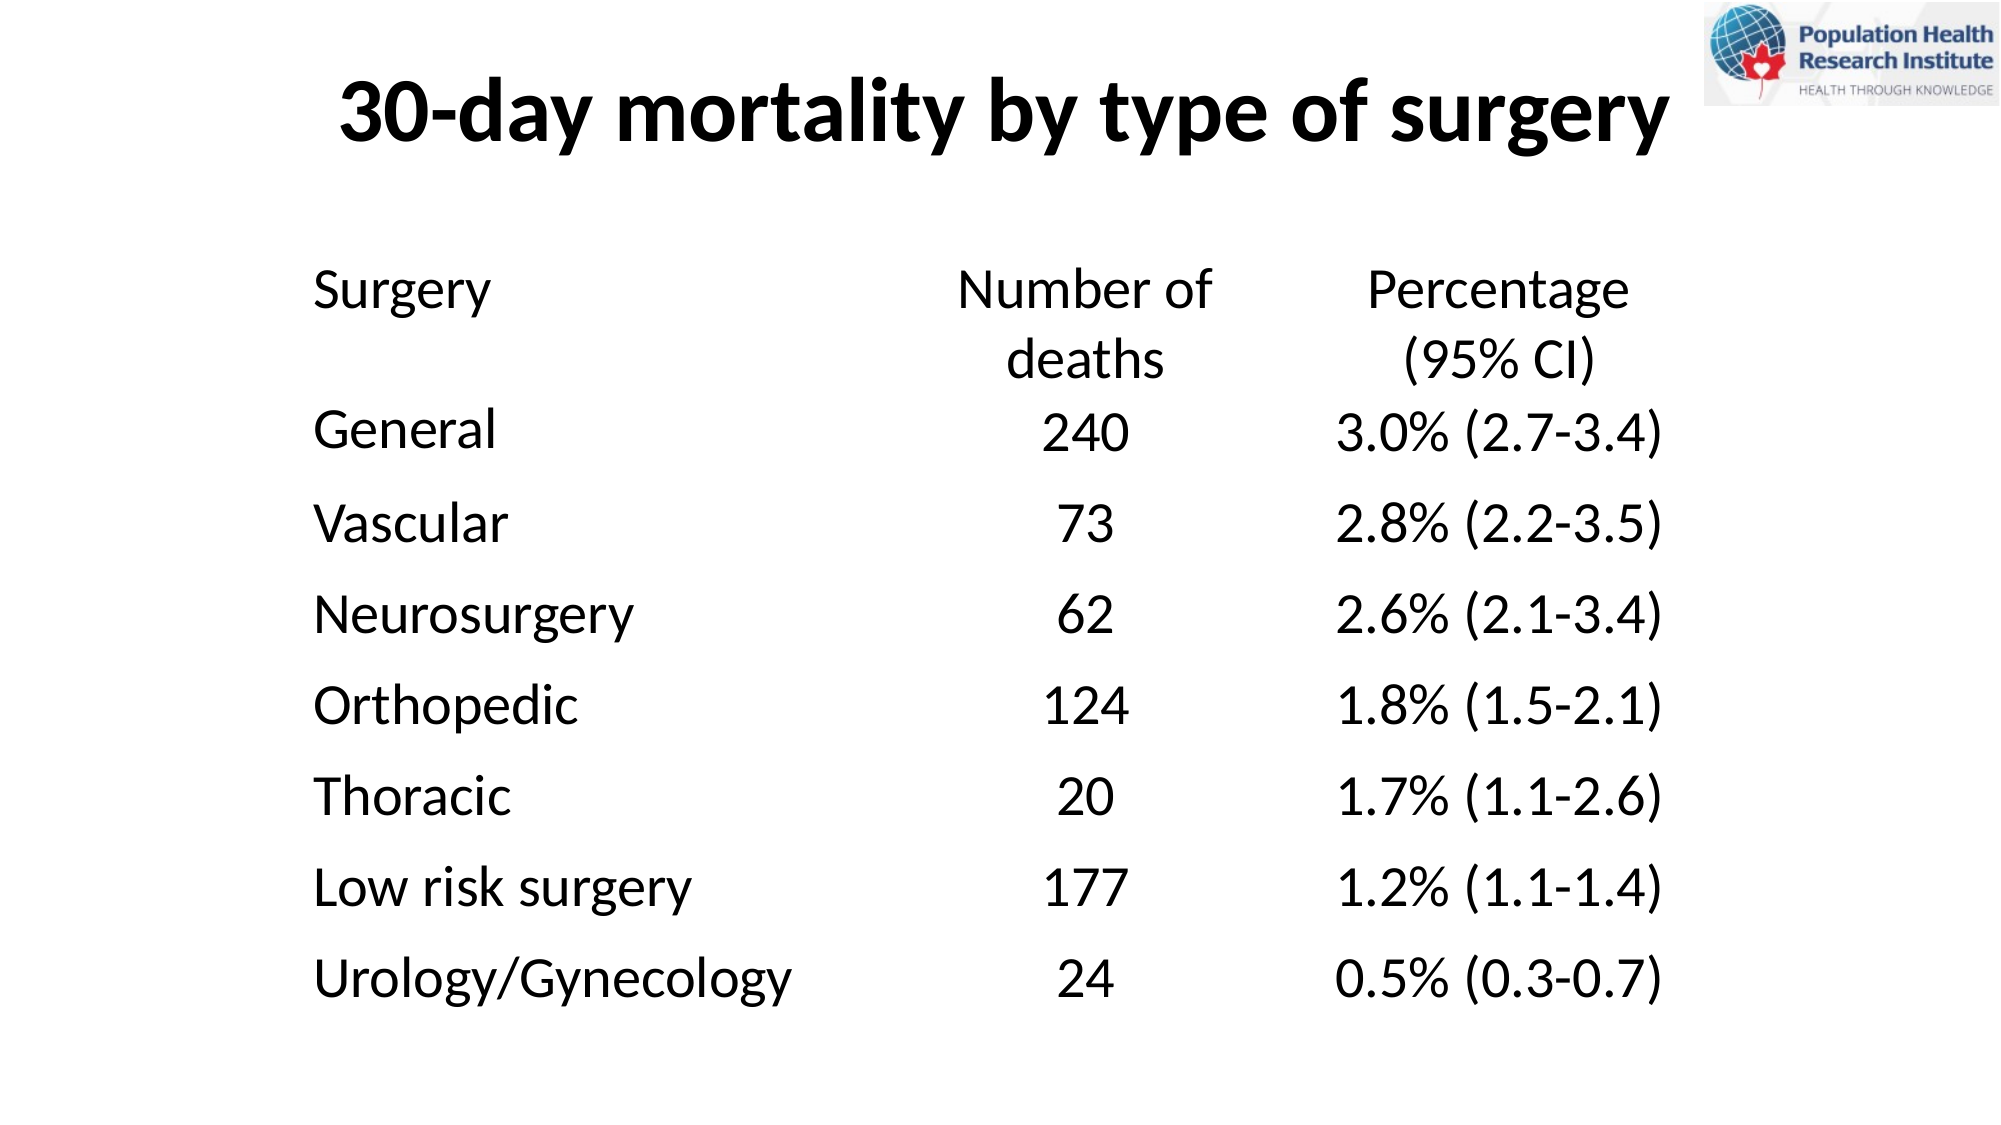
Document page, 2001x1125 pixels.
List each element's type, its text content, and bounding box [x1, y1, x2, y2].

table_header Percentage [1274, 268, 1669, 332]
table_cell General [308, 332, 878, 497]
table_cell 0.5% (0.3-0.7) [1274, 952, 1669, 1027]
table_cell 177 [878, 861, 1274, 952]
table_cell Vascular [308, 497, 878, 588]
table_cell (95% CI) 3.0% (2.7-3.4) [1274, 332, 1669, 497]
title 30-day mortality by type of surgery [335, 47, 1678, 238]
table_cell 1.7% (1.1-2.6) [1274, 770, 1669, 861]
table_header Number of [878, 268, 1274, 332]
table_cell 24 [878, 952, 1274, 1027]
table_cell 20 [878, 770, 1274, 861]
table_cell Urology/Gynecology [308, 952, 878, 1027]
table_cell Low risk surgery [308, 861, 878, 952]
table_cell Orthopedic [308, 679, 878, 770]
table_cell 2.8% (2.2-3.5) [1274, 497, 1669, 588]
table_cell 2.6% (2.1-3.4) [1274, 588, 1669, 679]
table_cell 124 [878, 679, 1274, 770]
table_cell 62 [878, 588, 1274, 679]
table_cell 1.2% (1.1-1.4) [1274, 861, 1669, 952]
table_cell deaths 240 [878, 332, 1274, 497]
table_cell Neurosurgery [308, 588, 878, 679]
table_header Surgery [308, 268, 878, 332]
table_cell Thoracic [308, 770, 878, 861]
table_cell 73 [878, 497, 1274, 588]
text_box [1704, 2, 2000, 106]
table_cell 1.8% (1.5-2.1) [1274, 679, 1669, 770]
